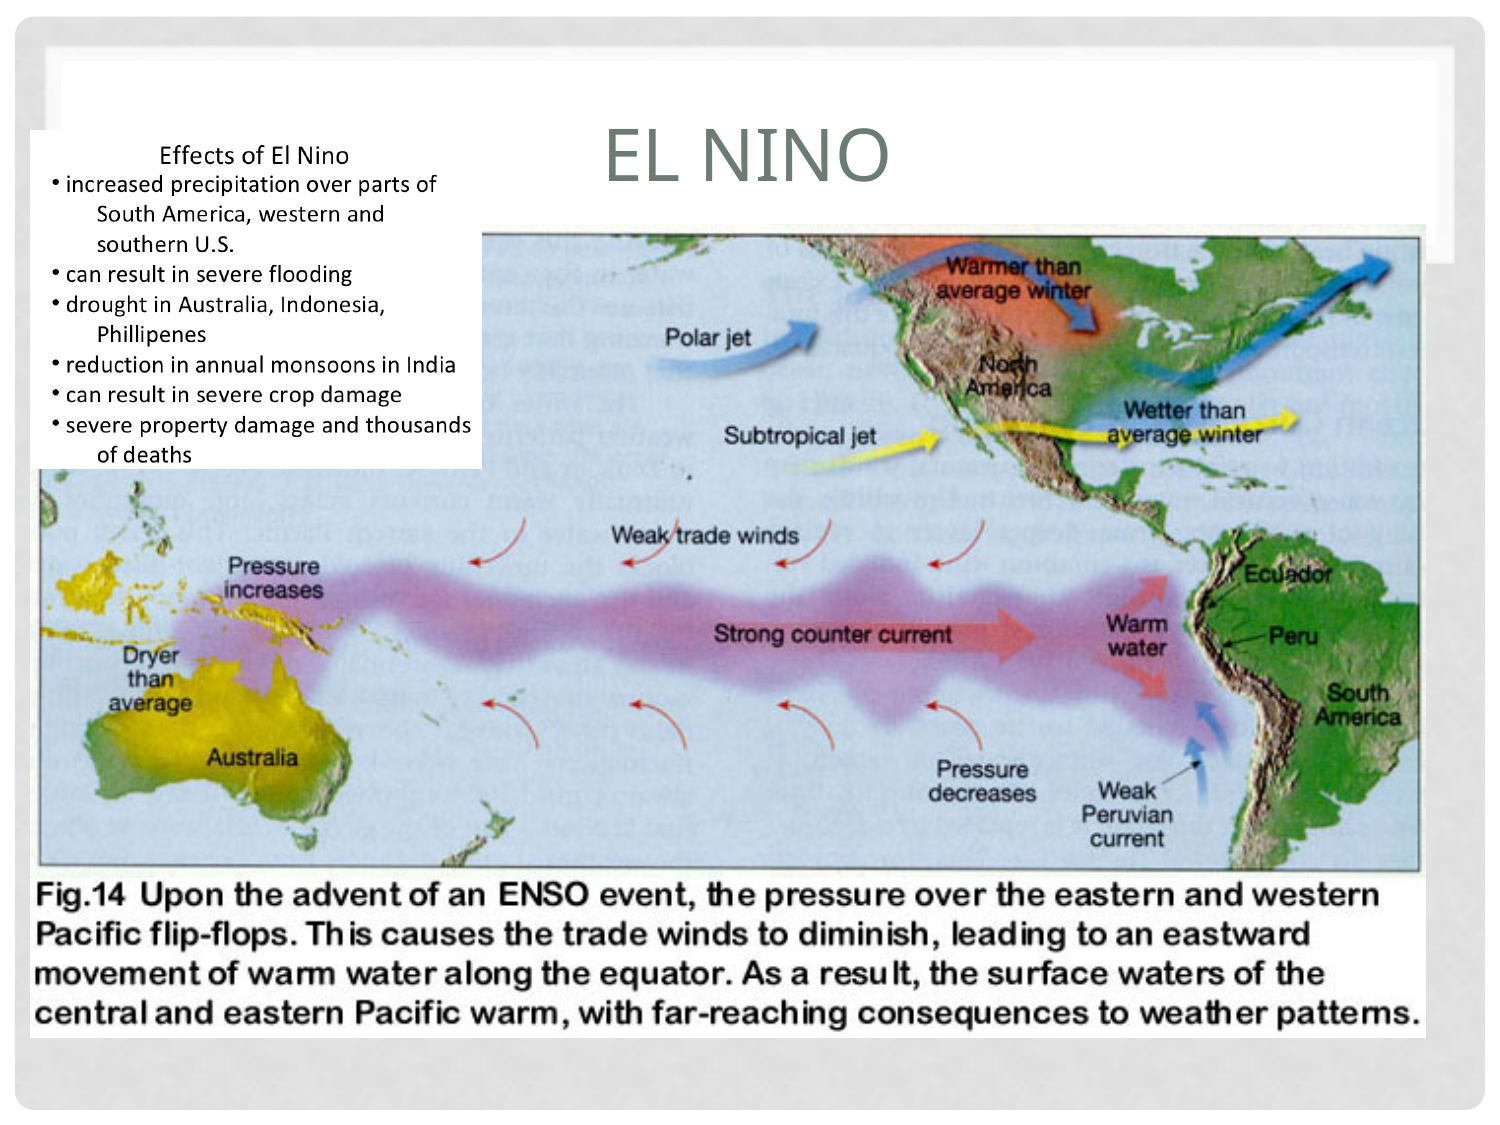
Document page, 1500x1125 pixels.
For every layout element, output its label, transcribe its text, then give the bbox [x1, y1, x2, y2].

picture [30, 130, 1426, 1038]
title El nino [69, 66, 1425, 224]
